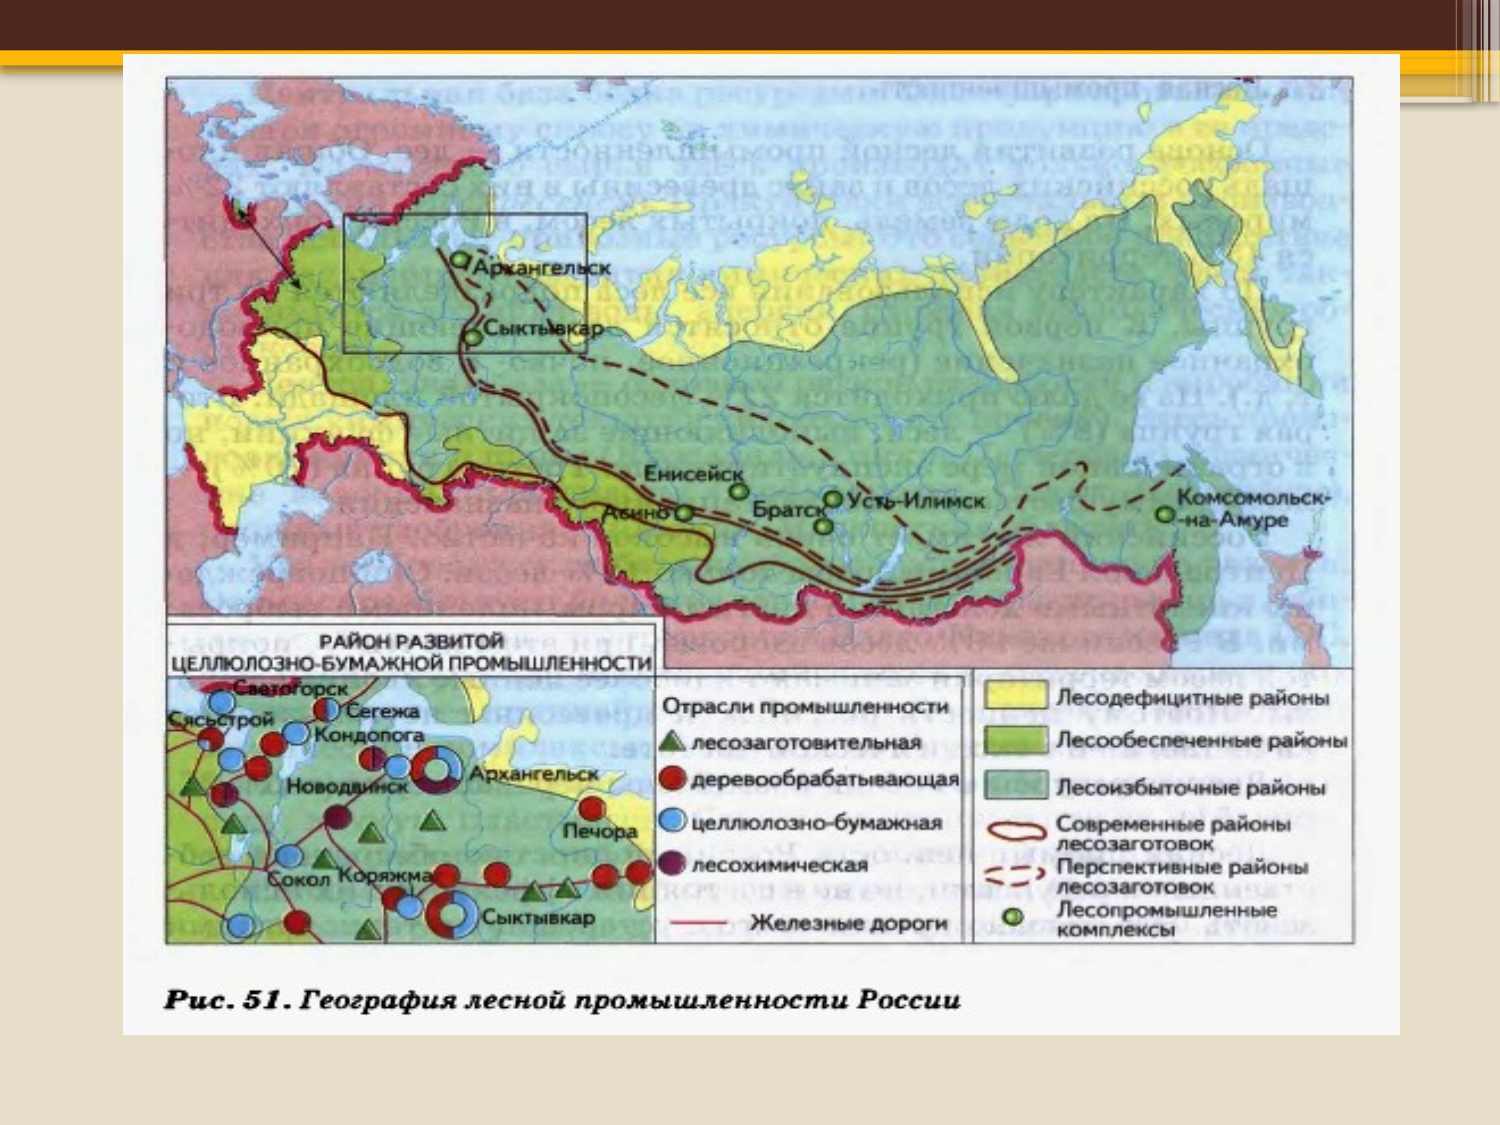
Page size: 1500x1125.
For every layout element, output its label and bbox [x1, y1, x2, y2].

picture [123, 54, 1400, 1036]
